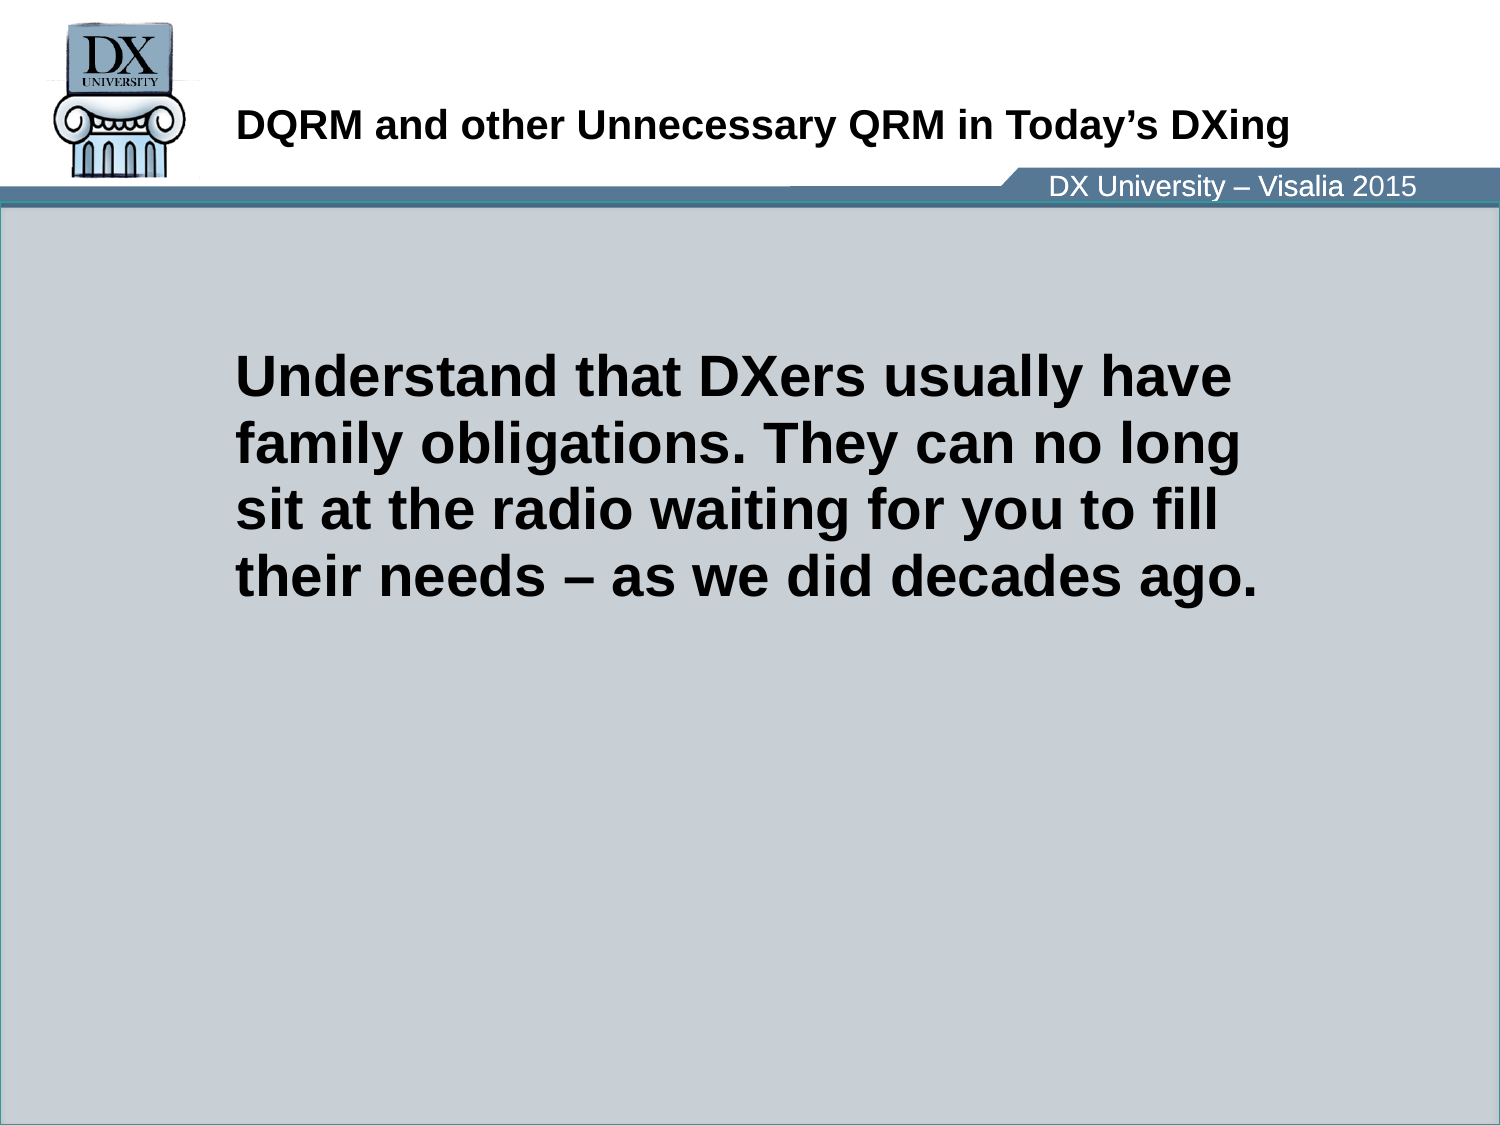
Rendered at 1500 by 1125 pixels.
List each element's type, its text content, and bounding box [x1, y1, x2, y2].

list Understand that DXers usually have family obligations. They can no long sit at the radio waiting for you to fill their needs – as we did decades ago. [222, 336, 1325, 790]
picture [34, 20, 206, 183]
title DQRM and other Unnecessary QRM in Today’s DXing [222, 32, 1471, 156]
